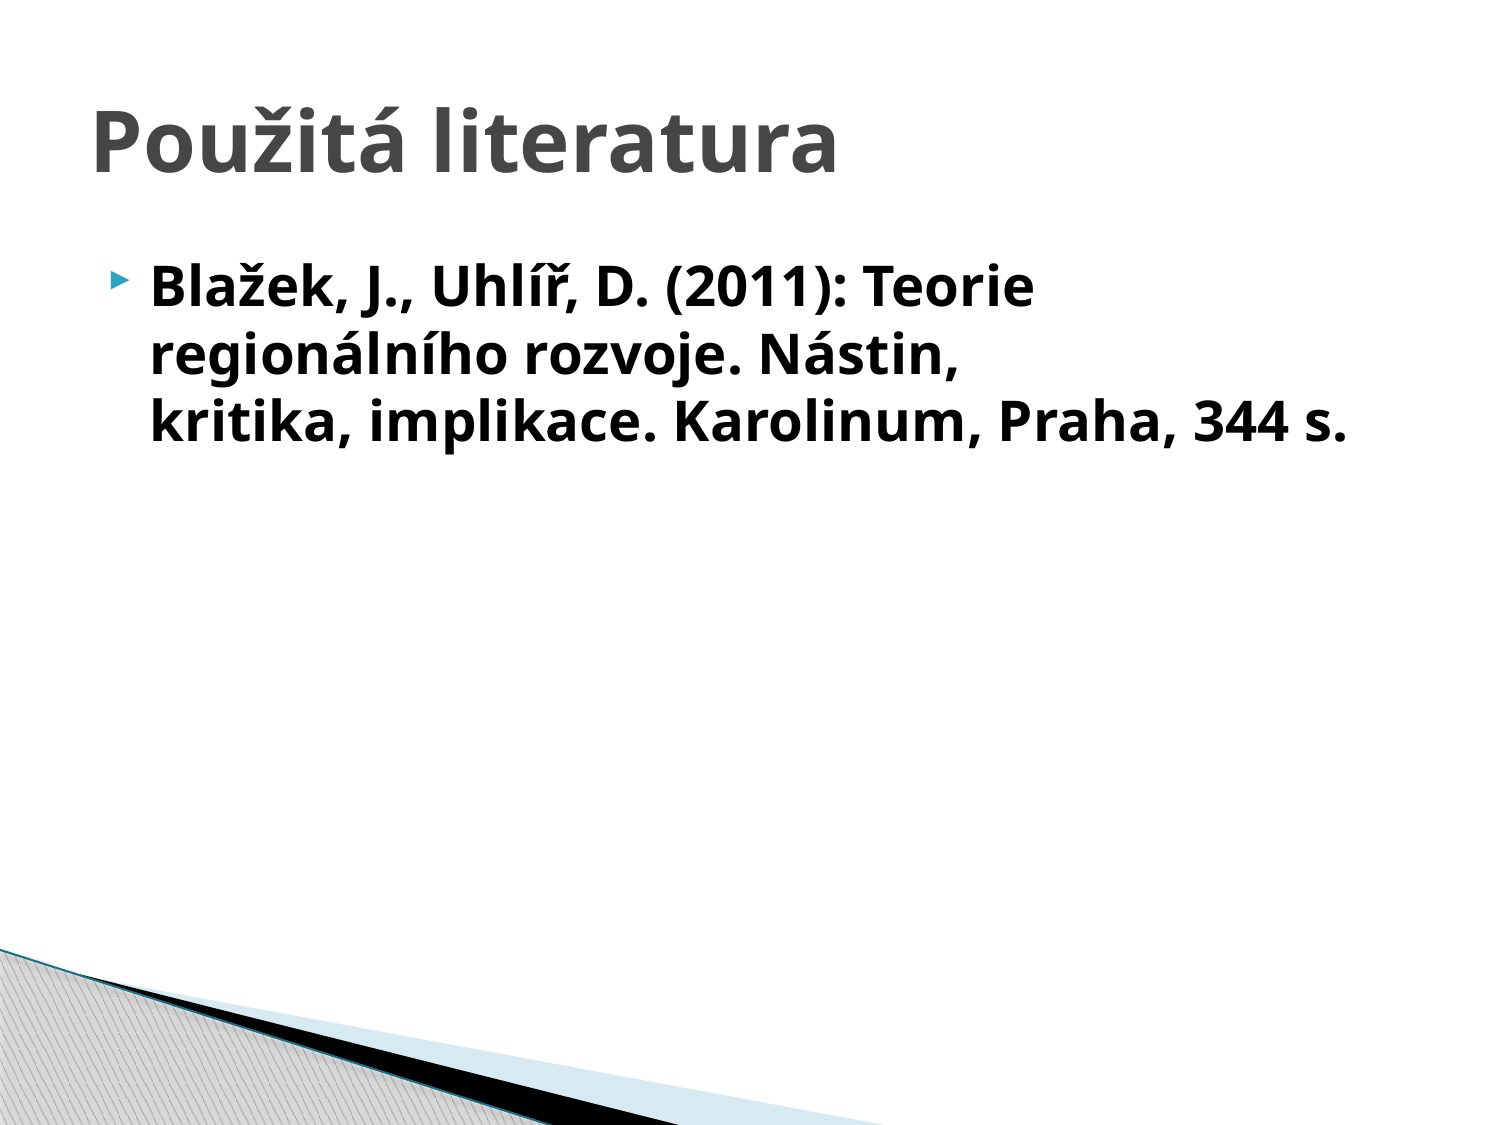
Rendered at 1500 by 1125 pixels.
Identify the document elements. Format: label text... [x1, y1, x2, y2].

list Blažek, J., Uhlíř, D. (2011): Teorie regionálního rozvoje. Nástin, kritika, implikace. Karolinum, Praha, 344 s. [75, 243, 1425, 986]
title Použitá literatura [75, 45, 1425, 233]
